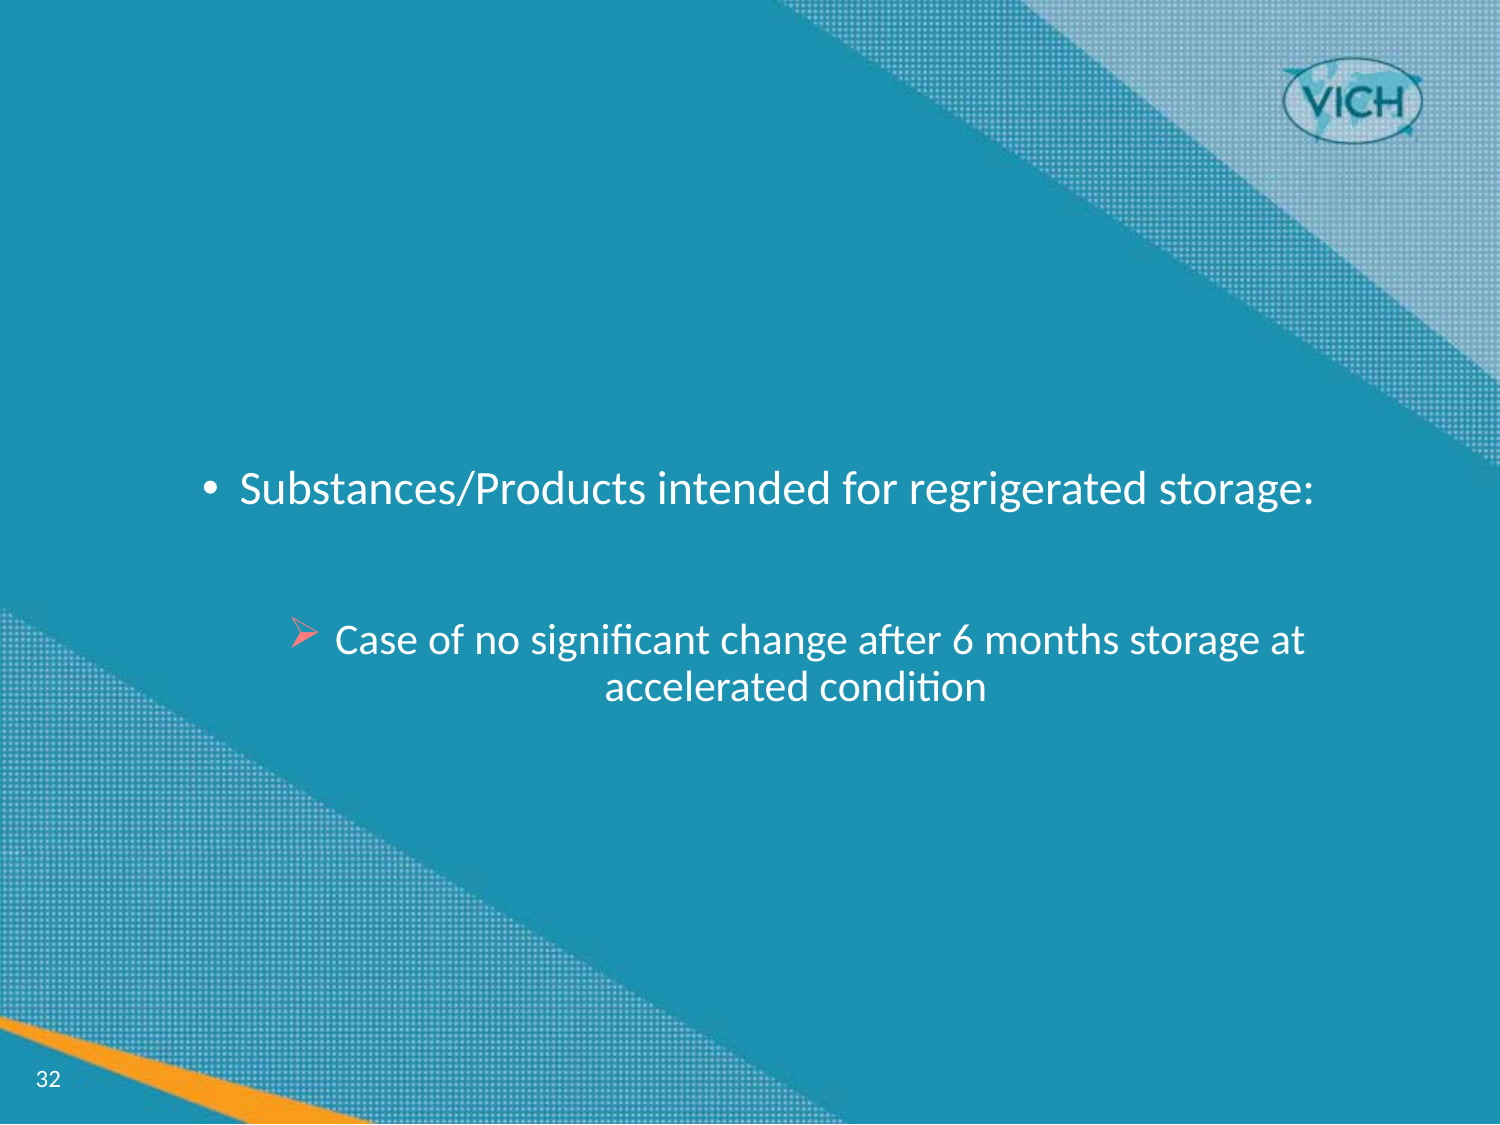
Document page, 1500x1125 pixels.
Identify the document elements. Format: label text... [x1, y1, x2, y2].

picture [0, 0, 1500, 1124]
list Substances/Products intended for regrigerated storage: Case of no significant change after 6 months storage at accelerated condition [0, 456, 1425, 858]
